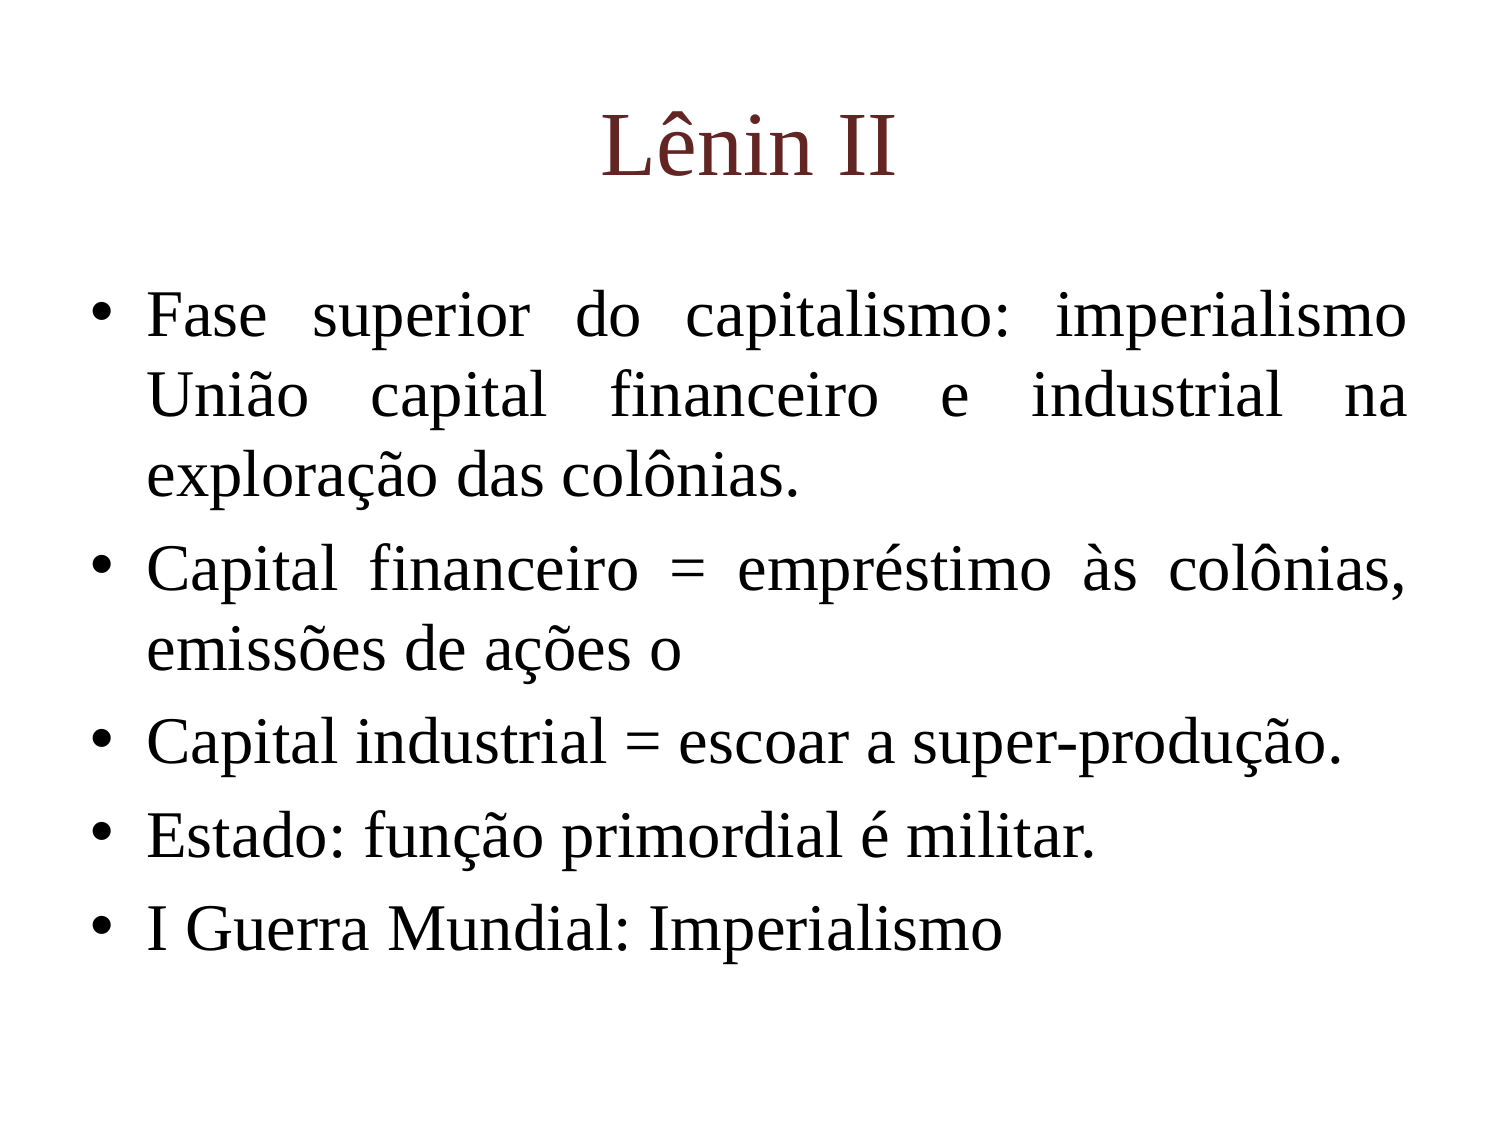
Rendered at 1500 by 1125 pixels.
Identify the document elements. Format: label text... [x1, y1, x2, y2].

title Lênin II [75, 45, 1425, 233]
list Fase superior do capitalismo: imperialismo União capital financeiro e industrial na exploração das colônias. Capital financeiro = empréstimo às colônias, emissões de ações o Capital industrial = escoar a super-produção. Estado: função primordial é militar. I Guerra Mundial: Imperialismo [75, 262, 1425, 1005]
